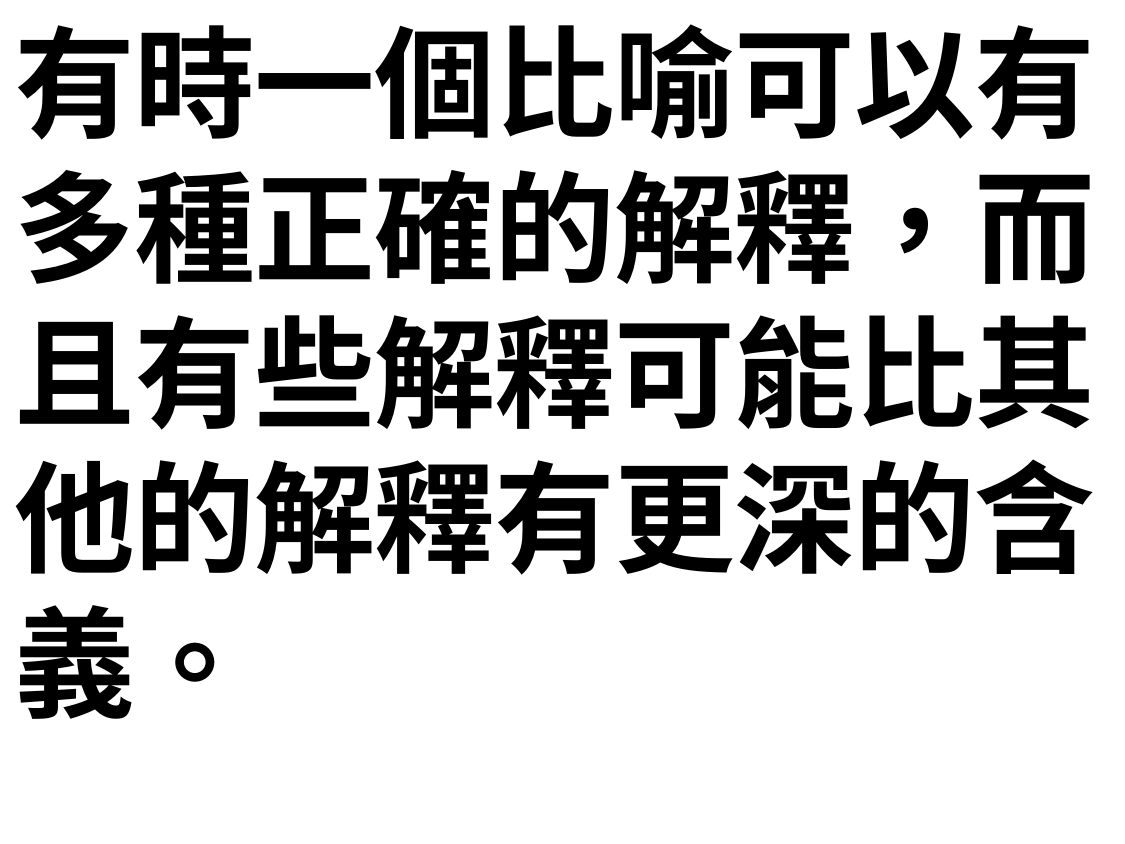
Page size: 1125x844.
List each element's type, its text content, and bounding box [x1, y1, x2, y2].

text_box 有時一個比喻可以有多種正確的解釋，而且有些解釋可能比其他的解釋有更深的含義。 [0, 0, 1125, 740]
